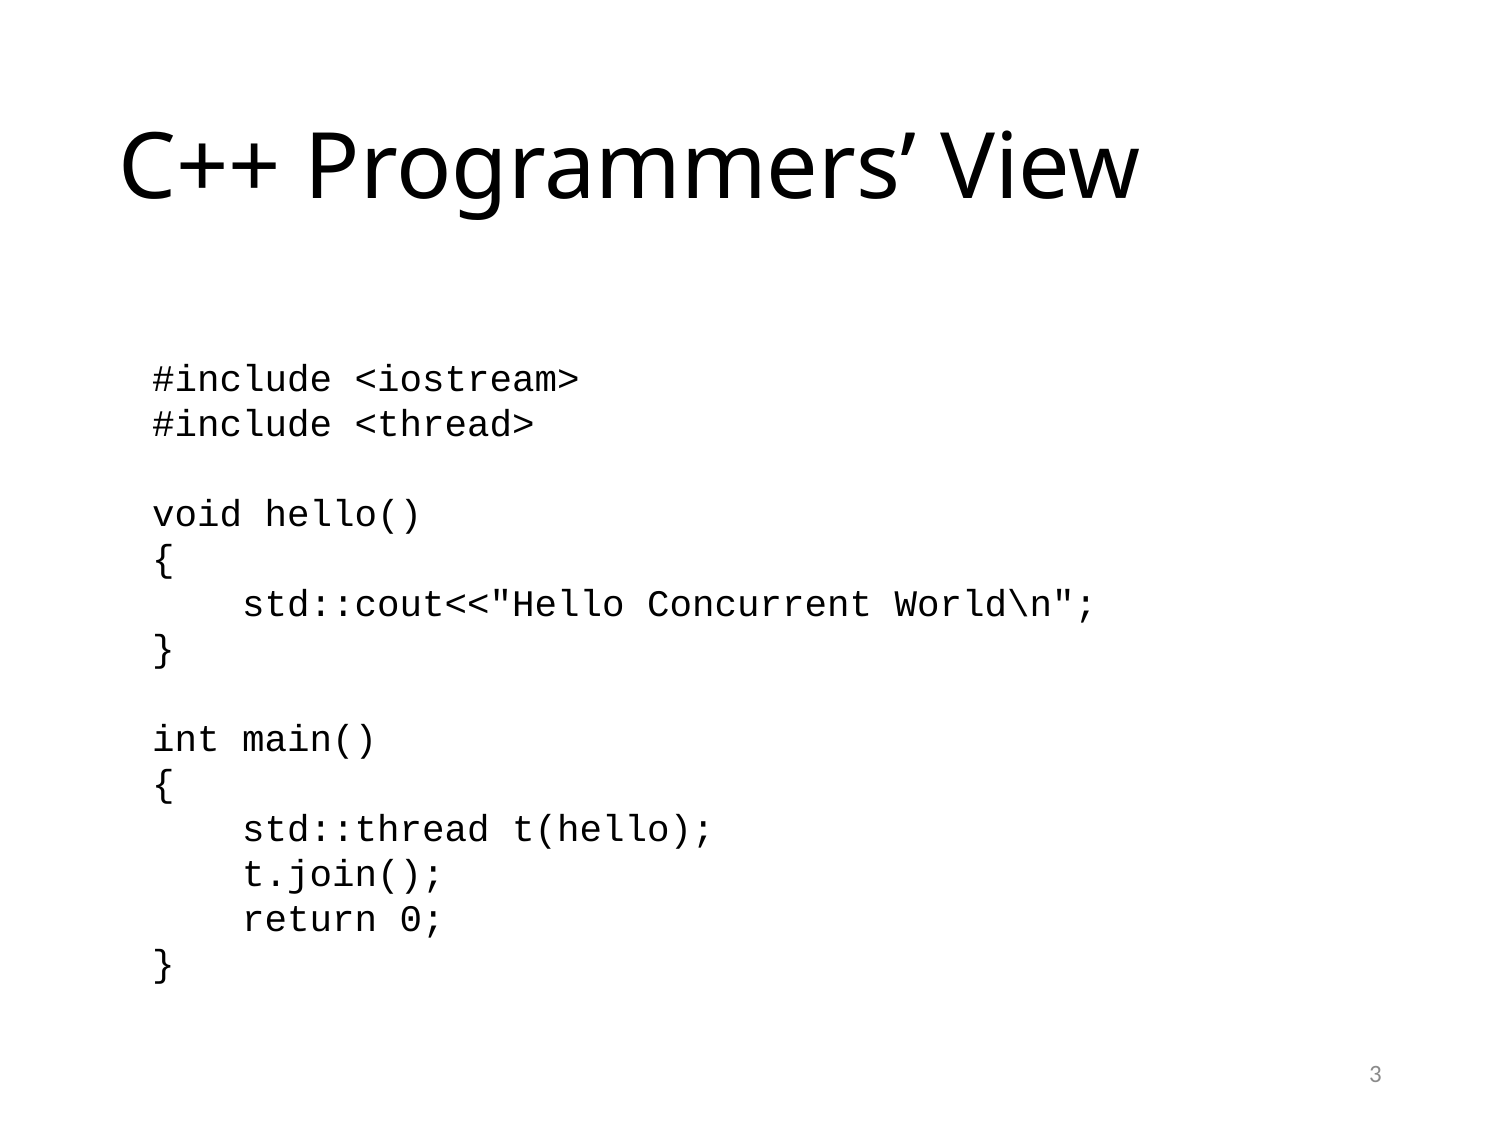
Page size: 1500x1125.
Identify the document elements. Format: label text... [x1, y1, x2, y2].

title C++ Programmers’ View [103, 59, 1397, 278]
text_box #include <iostream> #include <thread> void hello() { std::cout<<"Hello Concurrent World\n"; } int main() { std::thread t(hello); t.join(); return 0; } [137, 346, 1113, 992]
slide_number 3 [1059, 1042, 1397, 1103]
